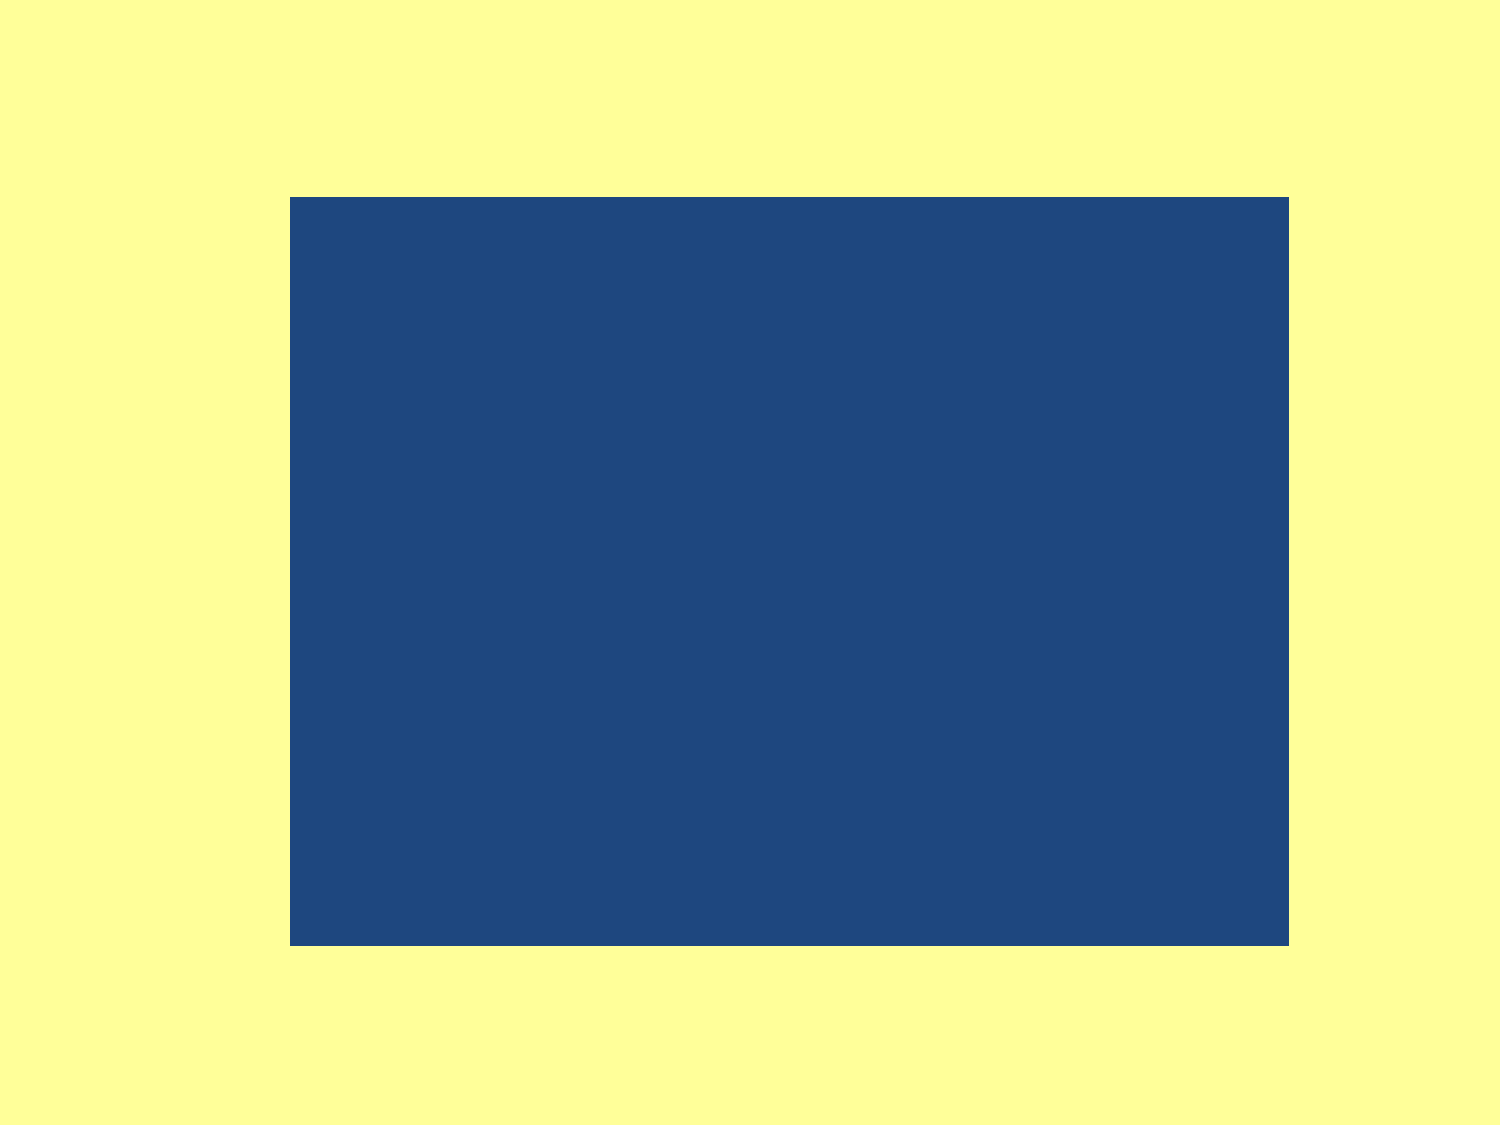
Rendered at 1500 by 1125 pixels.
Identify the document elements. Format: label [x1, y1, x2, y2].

text_box [289, 195, 1290, 947]
